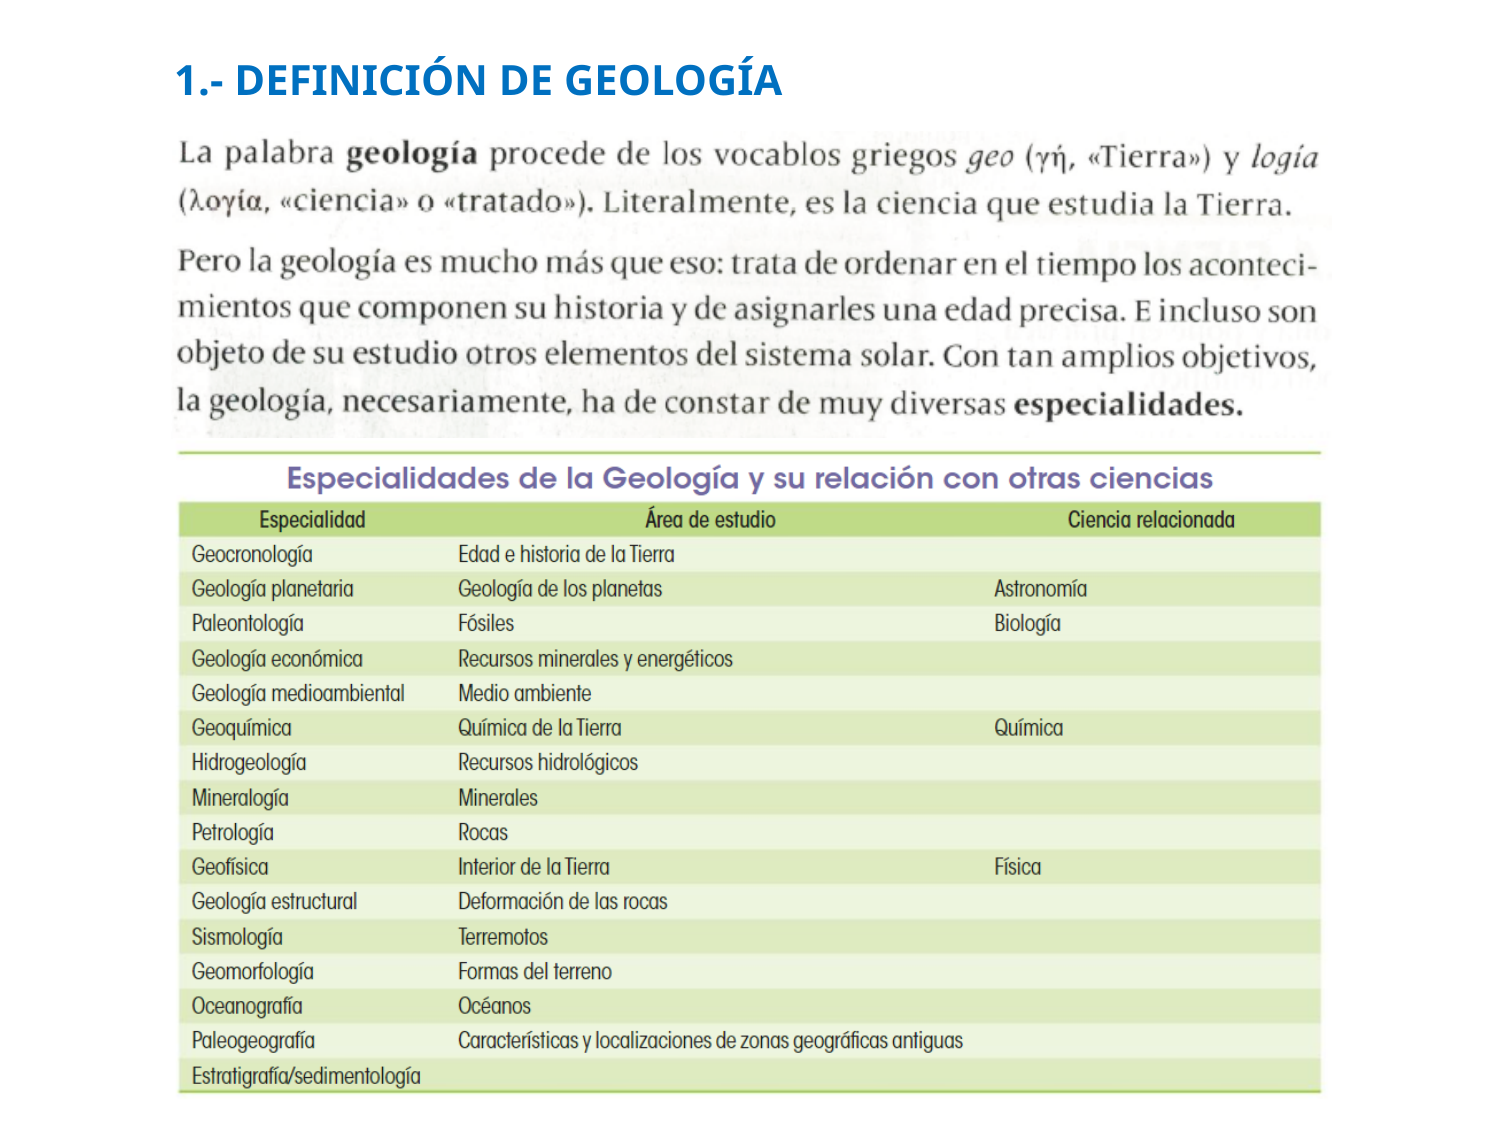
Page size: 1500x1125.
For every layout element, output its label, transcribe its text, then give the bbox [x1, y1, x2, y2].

picture [170, 131, 1335, 1100]
text_box 1.- DEFINICIÓN DE GEOLOGÍA [159, 46, 1471, 112]
